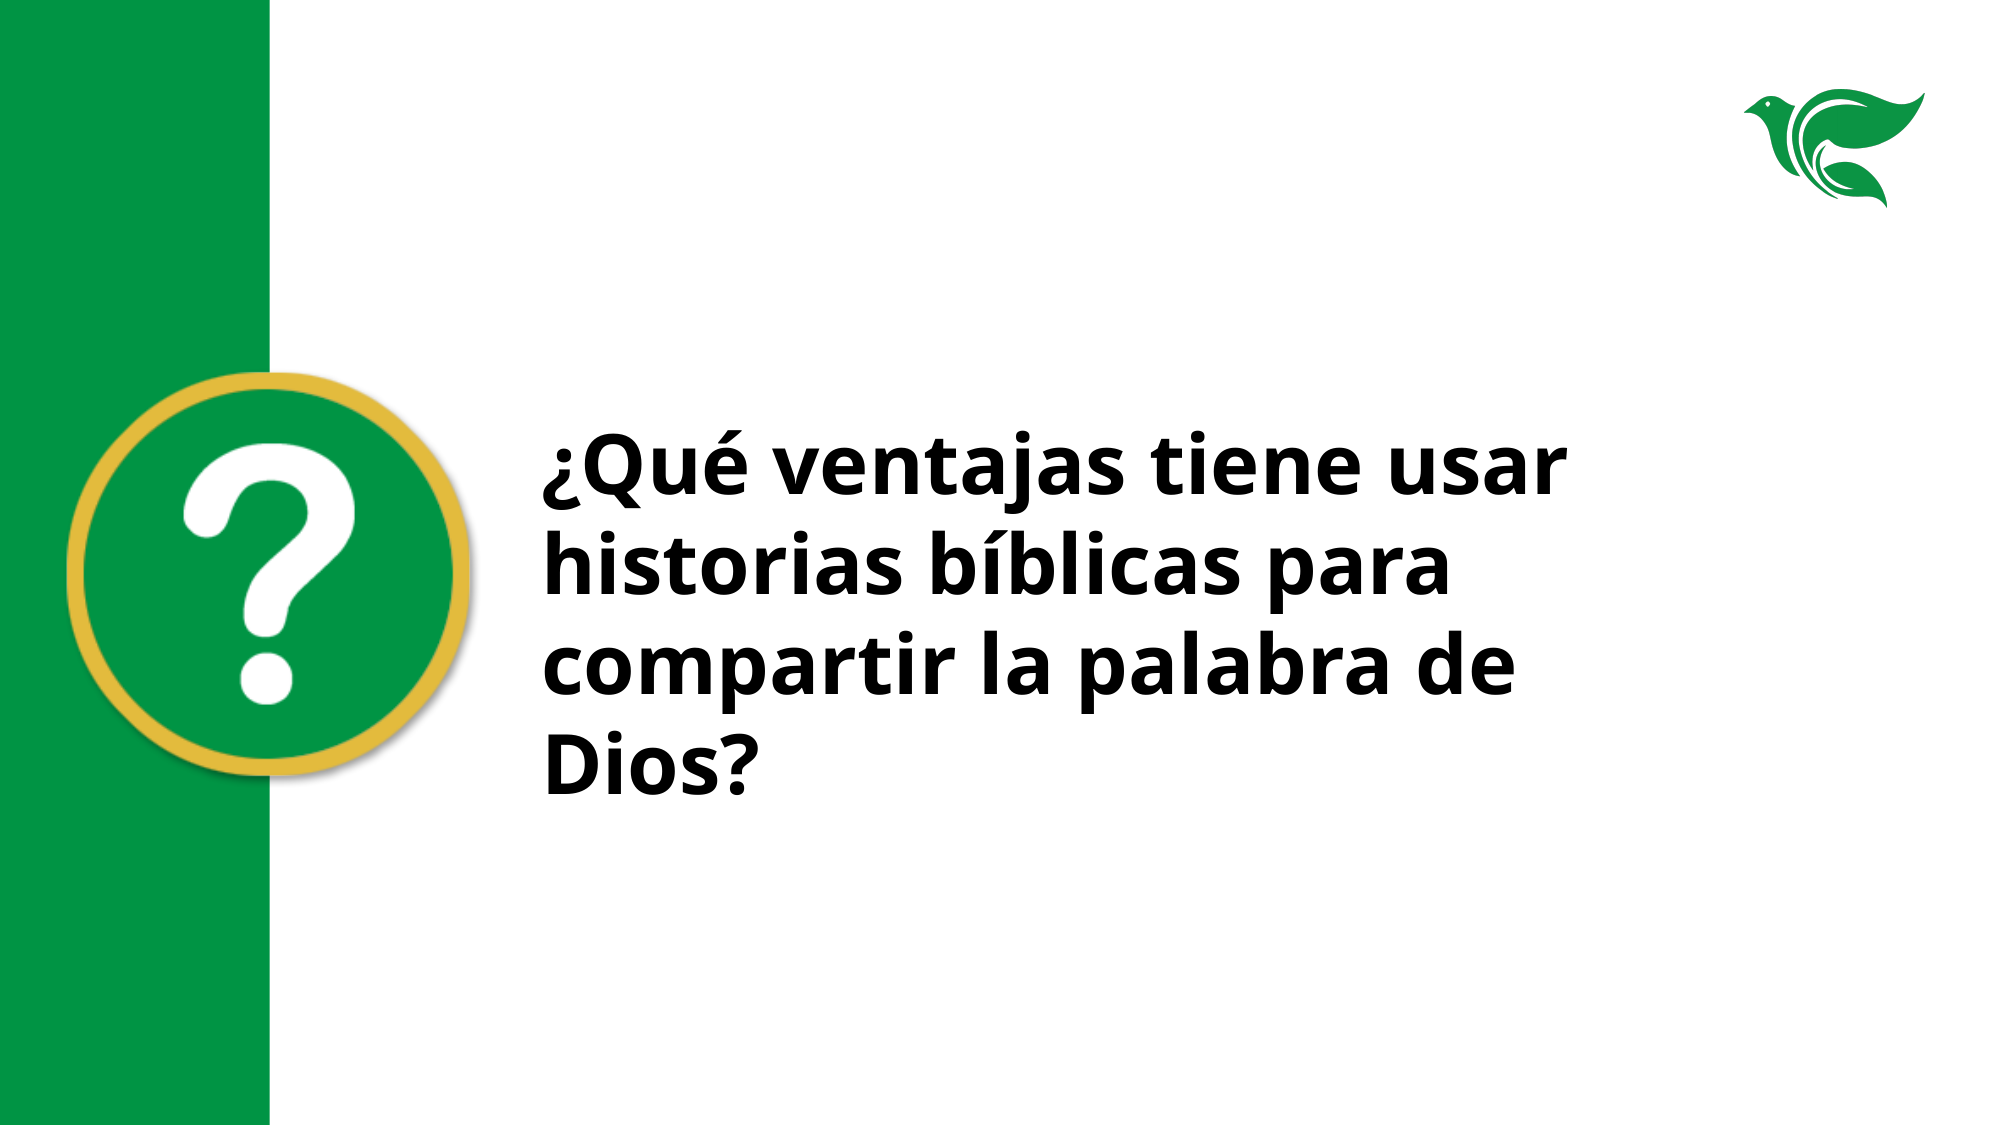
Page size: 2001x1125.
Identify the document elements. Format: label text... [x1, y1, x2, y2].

text_box [0, 0, 270, 1125]
picture [1722, 47, 1953, 240]
text_box ¿Qué ventajas tiene usar historias bíblicas para compartir la palabra de Dios? [532, 403, 1772, 819]
picture [12, 298, 527, 827]
